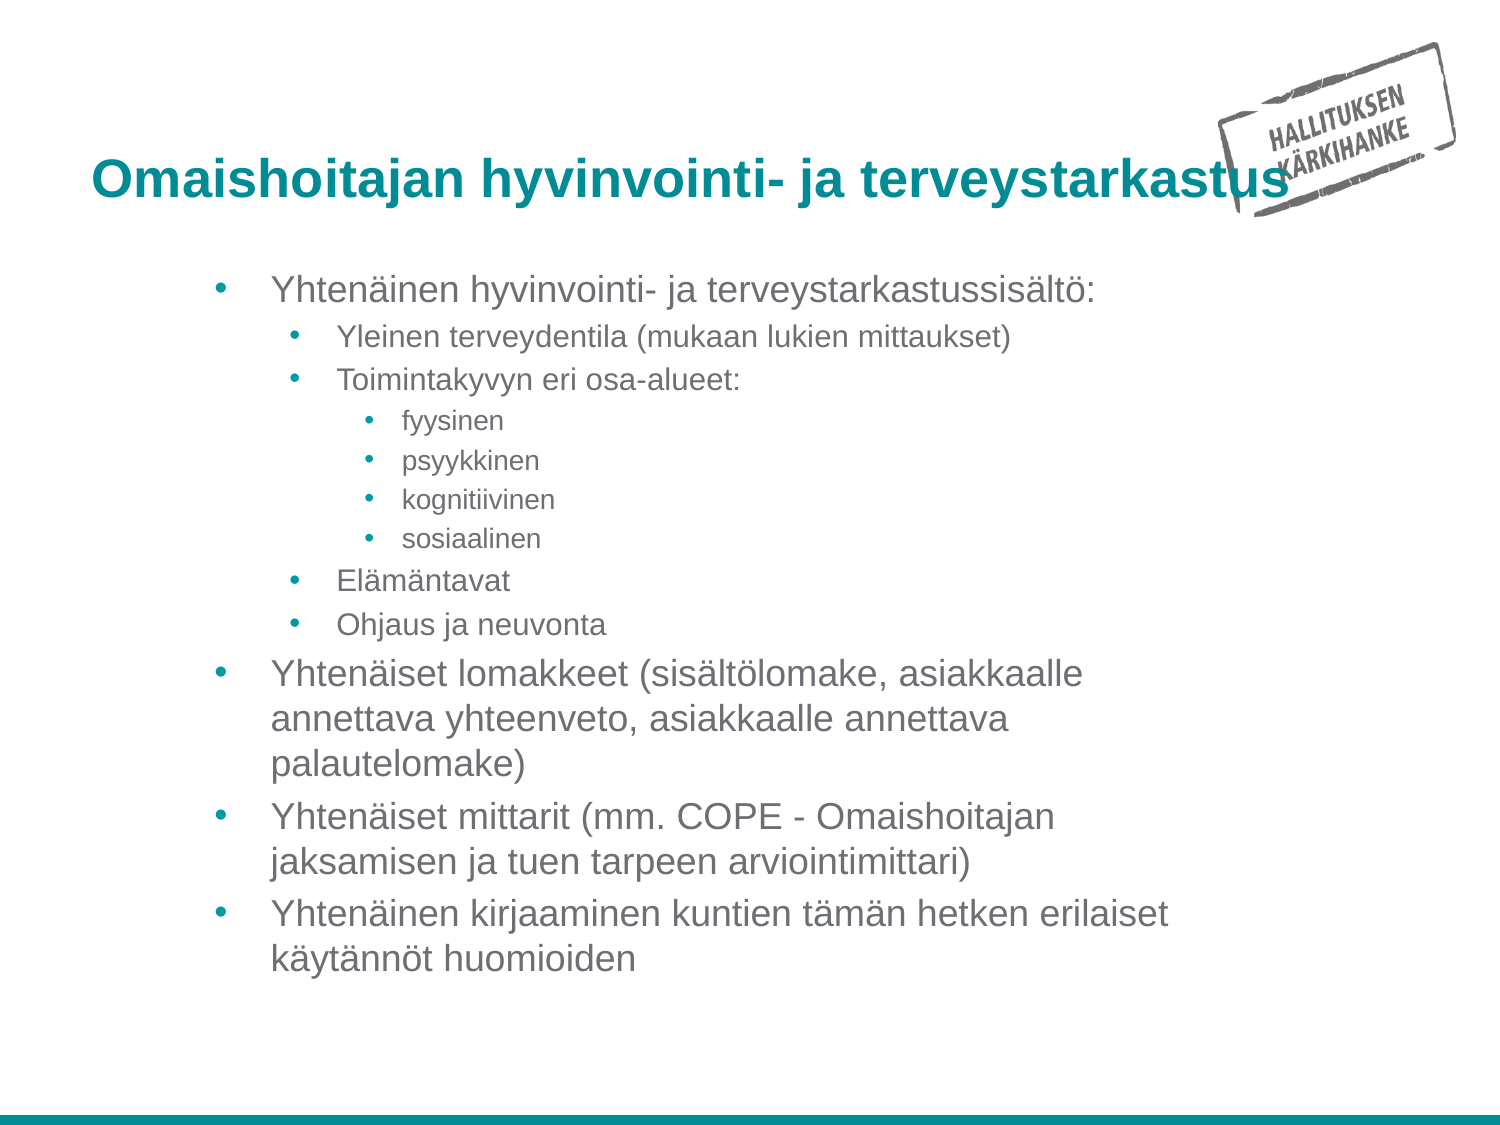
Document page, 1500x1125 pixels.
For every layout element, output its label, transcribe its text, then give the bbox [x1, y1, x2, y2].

list Yhtenäinen hyvinvointi- ja terveystarkastussisältö: Yleinen terveydentila (mukaan lukien mittaukset) Toimintakyvyn eri osa-alueet: fyysinen psyykkinen kognitiivinen sosiaalinen Elämäntavat Ohjaus ja neuvonta Yhtenäiset lomakkeet (sisältölomake, asiakkaalle annettava yhteenveto, asiakkaalle annettava palautelomake) Yhtenäiset mittarit (mm. COPE - Omaishoitajan jaksamisen ja tuen tarpeen arviointimittari) Yhtenäinen kirjaaminen kuntien tämän hetken erilaiset käytännöt huomioiden [199, 257, 1259, 878]
title Omaishoitajan hyvinvointi- ja terveystarkastus [76, 72, 1427, 216]
picture [1218, 42, 1456, 217]
